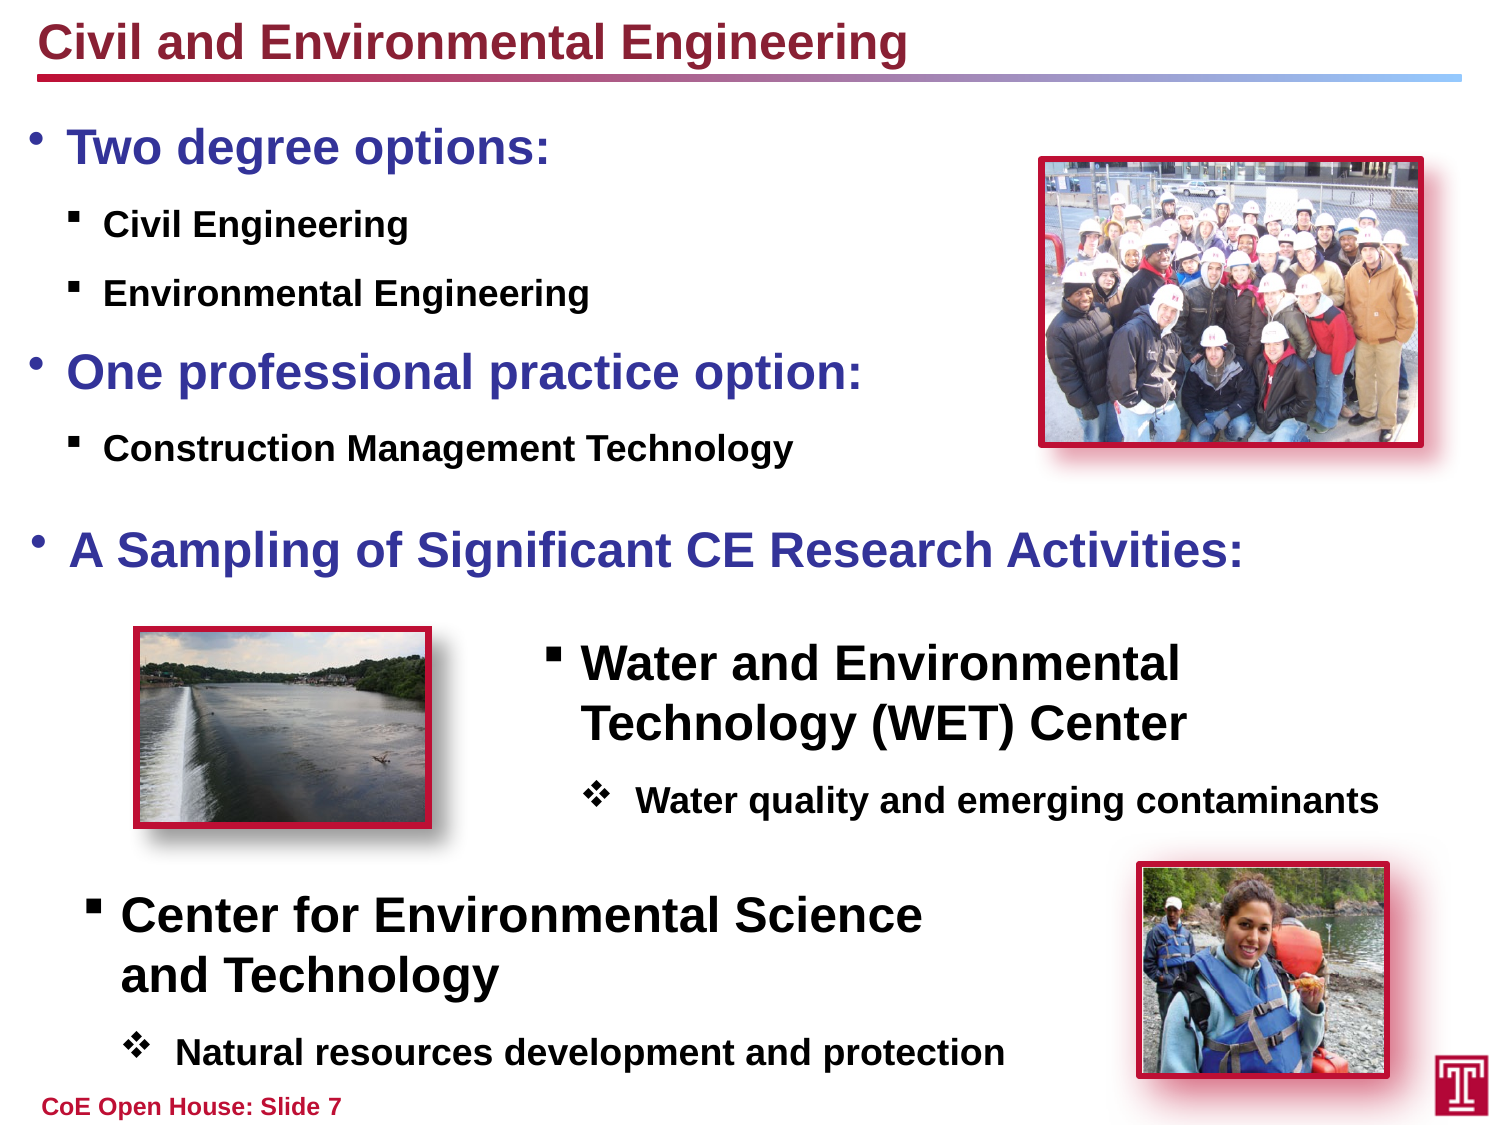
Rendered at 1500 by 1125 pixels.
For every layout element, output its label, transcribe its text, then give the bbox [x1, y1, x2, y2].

picture [1142, 866, 1385, 1073]
picture [1423, 1048, 1496, 1124]
picture [139, 631, 426, 823]
text_box Two degree options: Civil Engineering Environmental Engineering One professional practice option: Construction Management Technology [27, 114, 957, 470]
picture [1044, 161, 1419, 443]
text_box A Sampling of Significant CE Research Activities: [30, 517, 1455, 578]
text_box Center for Environmental Science and Technology Natural resources development and protection [82, 882, 1034, 1073]
text_box Civil and Environmental Engineering [37, 9, 1460, 70]
text_box Water and Environmental Technology (WET) Center Water quality and emerging contaminants [542, 630, 1462, 821]
